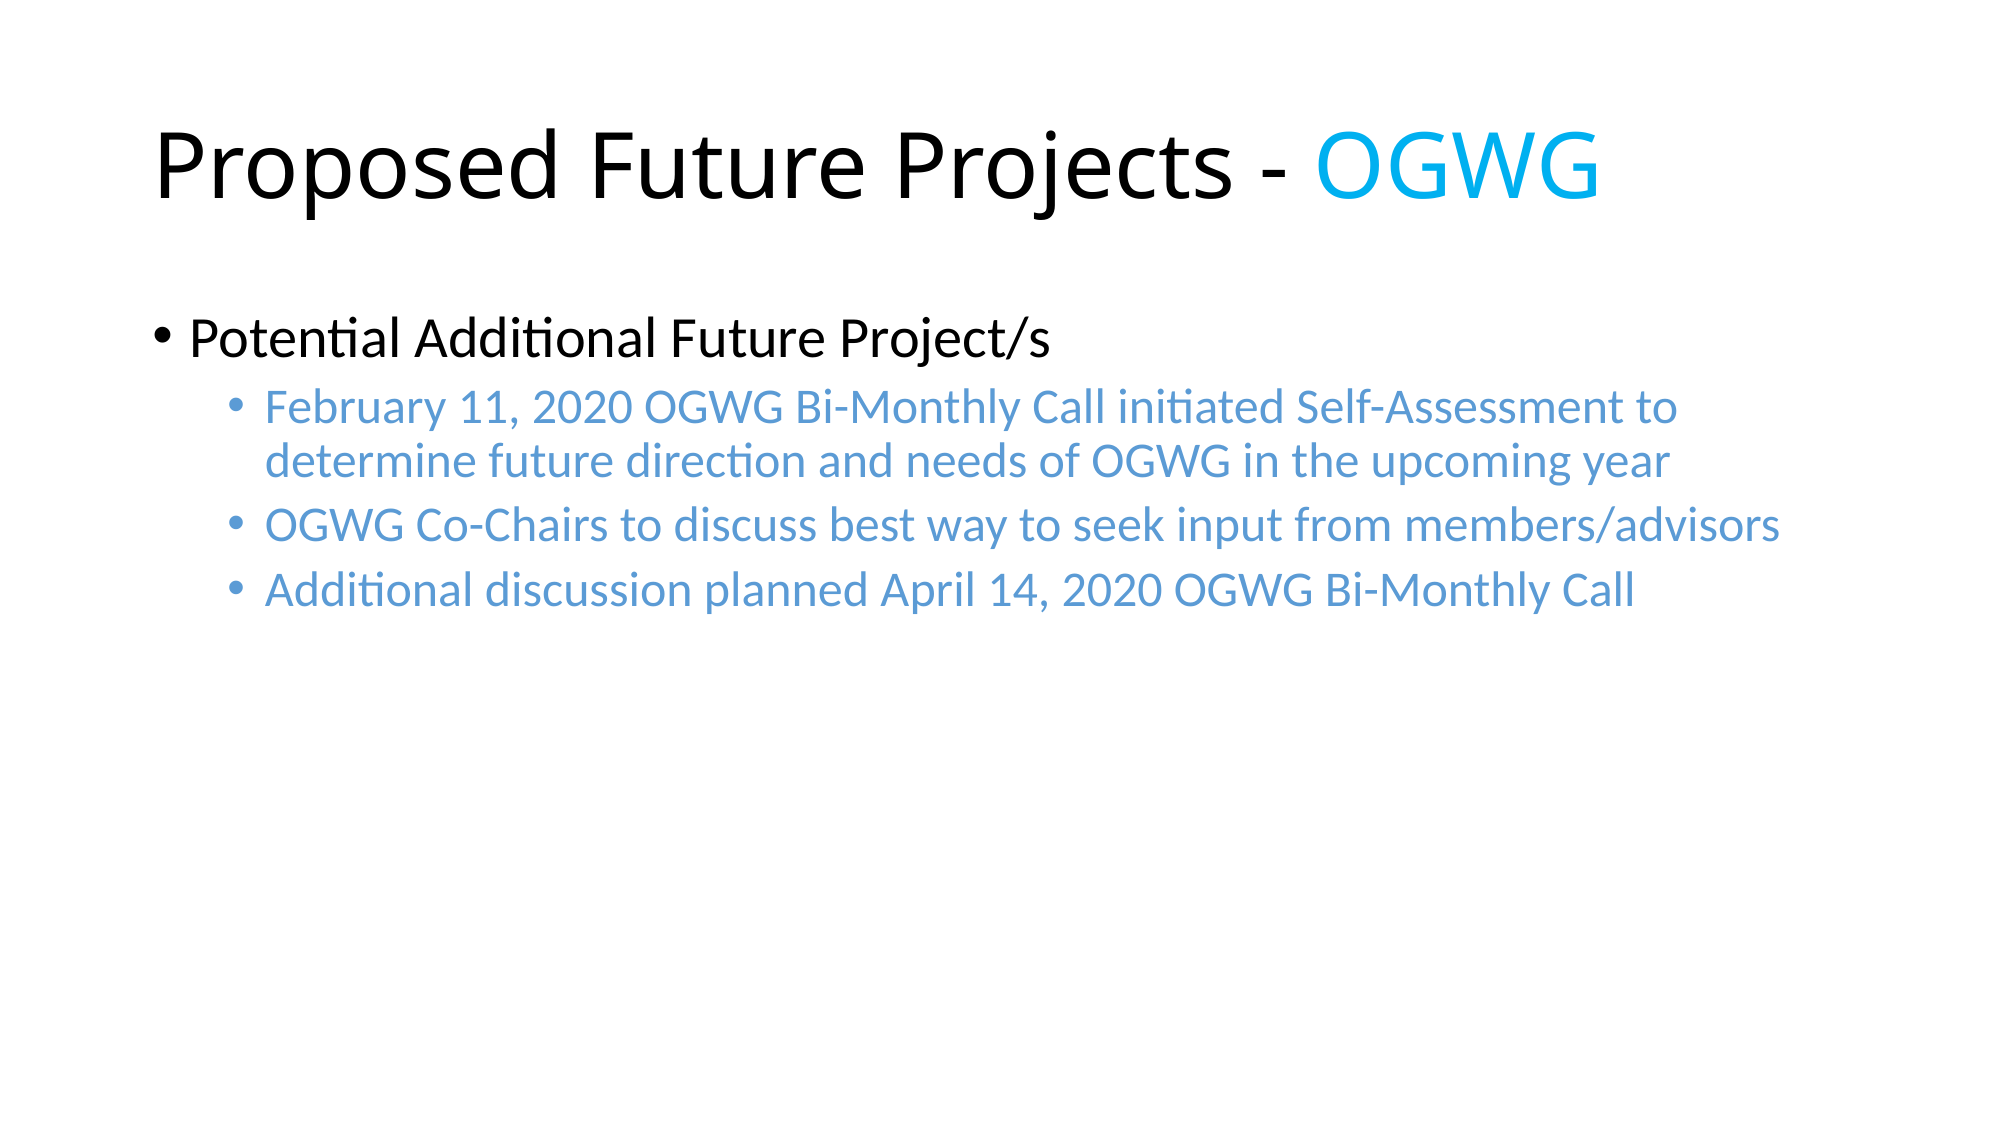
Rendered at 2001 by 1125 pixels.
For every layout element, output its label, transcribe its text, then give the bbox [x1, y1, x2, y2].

list Potential Additional Future Project/s February 11, 2020 OGWG Bi-Monthly Call initiated Self-Assessment to determine future direction and needs of OGWG in the upcoming year OGWG Co-Chairs to discuss best way to seek input from members/advisors Additional discussion planned April 14, 2020 OGWG Bi-Monthly Call [137, 299, 1863, 1014]
title Proposed Future Projects - OGWG [137, 59, 1863, 278]
